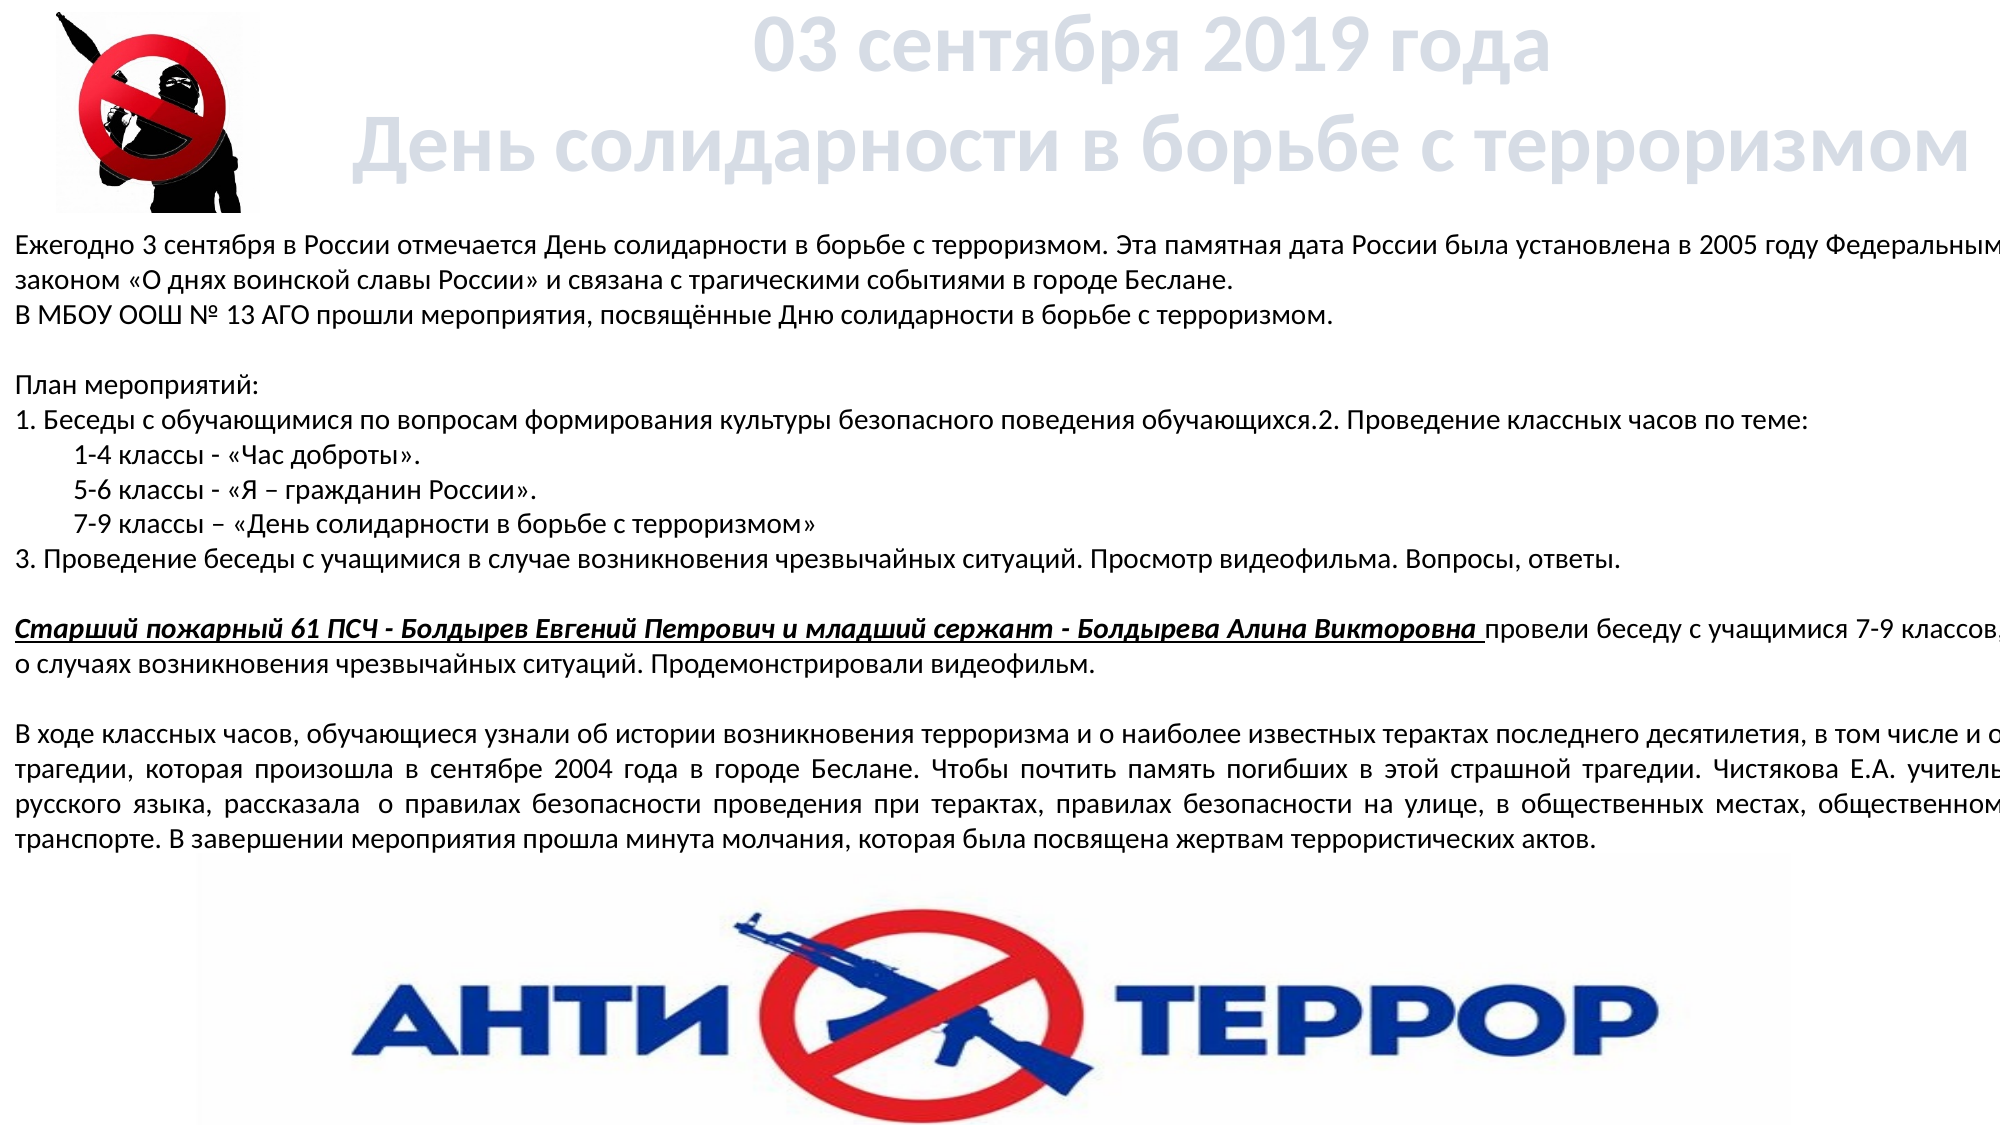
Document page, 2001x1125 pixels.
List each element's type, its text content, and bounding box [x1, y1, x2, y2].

picture [56, 12, 260, 213]
text_box 03 сентября 2019 года День солидарности в борьбе с терроризмом [259, 0, 2000, 196]
text_box Ежегодно 3 сентября в России отмечается День солидарности в борьбе с терроризмом. Эта памятная дата России была установлена в 2005 году Федеральным законом «О днях воинской славы России» и связана с трагическими событиями в городе Беслане. В МБОУ ООШ № 13 АГО прошли мероприятия, посвящённые Дню солидарности в борьбе с терроризмом. План мероприятий: 1. Беседы с обучающимися по вопросам формирования культуры безопасного поведения обучающихся.2. Проведение классных часов по теме: 1-4 классы - «Час доброты». 5-6 классы - «Я – гражданин России». 7-9 классы – «День солидарности в борьбе с терроризмом» 3. Проведение беседы с учащимися в случае возникновения чрезвычайных ситуаций. Просмотр видеофильма. Вопросы, ответы. Старший пожарный 61 ПСЧ - Болдырев Евгений Петрович и младший сержант - Болдырева Алина Викторовна провели беседу с учащимися 7-9 классов, о случаях возникновения чрезвычайных ситуаций. Продемонстрировали видеофильм. В ходе классных часов, обучающиеся узнали об истории возникновения терроризма и о наиболее известных терактах последнего десятилетия, в том числе и о трагедии, которая произошла в сентябре 2004 года в городе Беслане. Чтобы почтить память погибших в этой страшной трагедии. Чистякова Е.А. учитель русского языка, рассказала о правилах безопасности проведения при терактах, правилах безопасности на улице, в общественных местах, общественном транспорте. В завершении мероприятия прошла минута молчания, которая была посвящена жертвам террористических актов. [0, 217, 2000, 897]
picture [17, 853, 1964, 1125]
